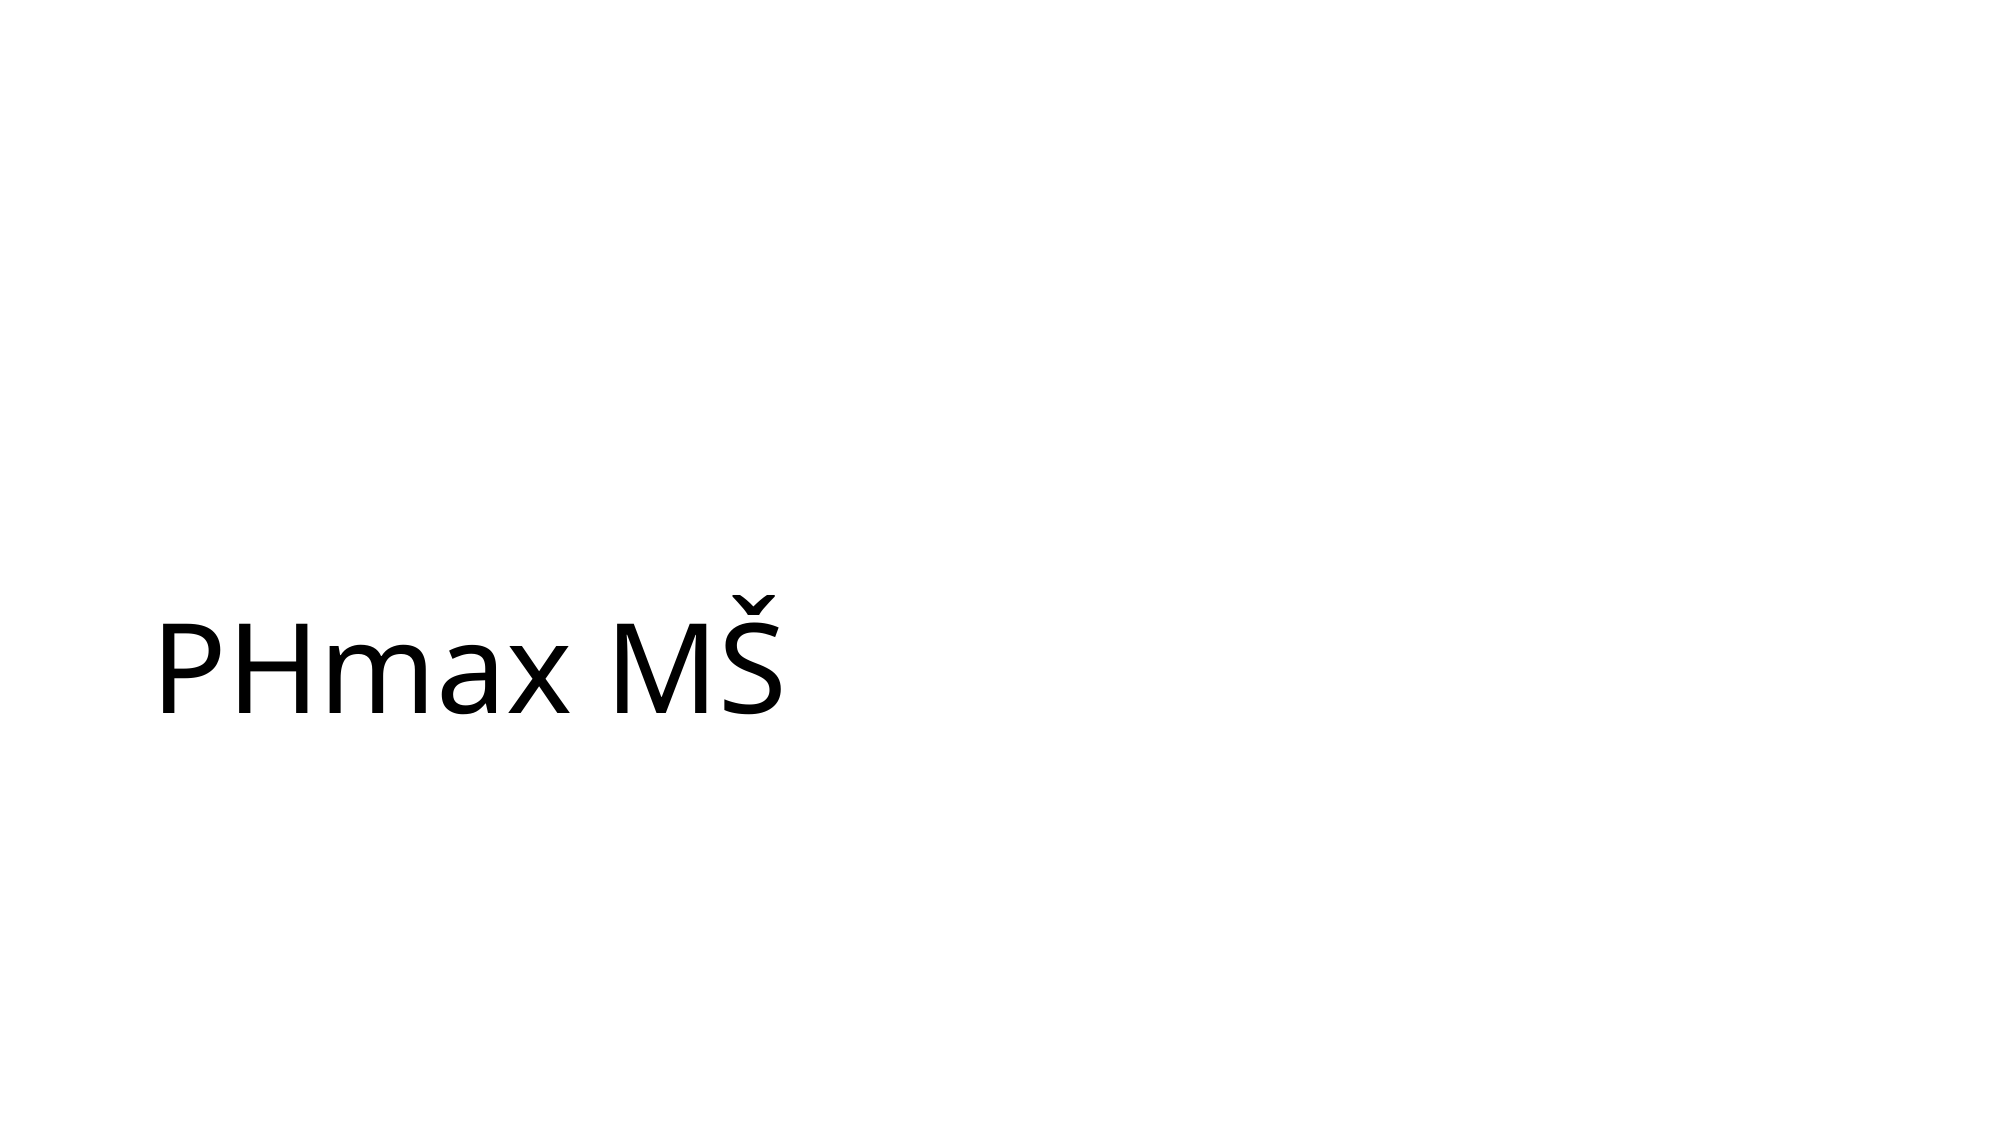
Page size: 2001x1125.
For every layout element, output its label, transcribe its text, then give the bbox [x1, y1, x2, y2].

title PHmax MŠ [136, 280, 1862, 749]
